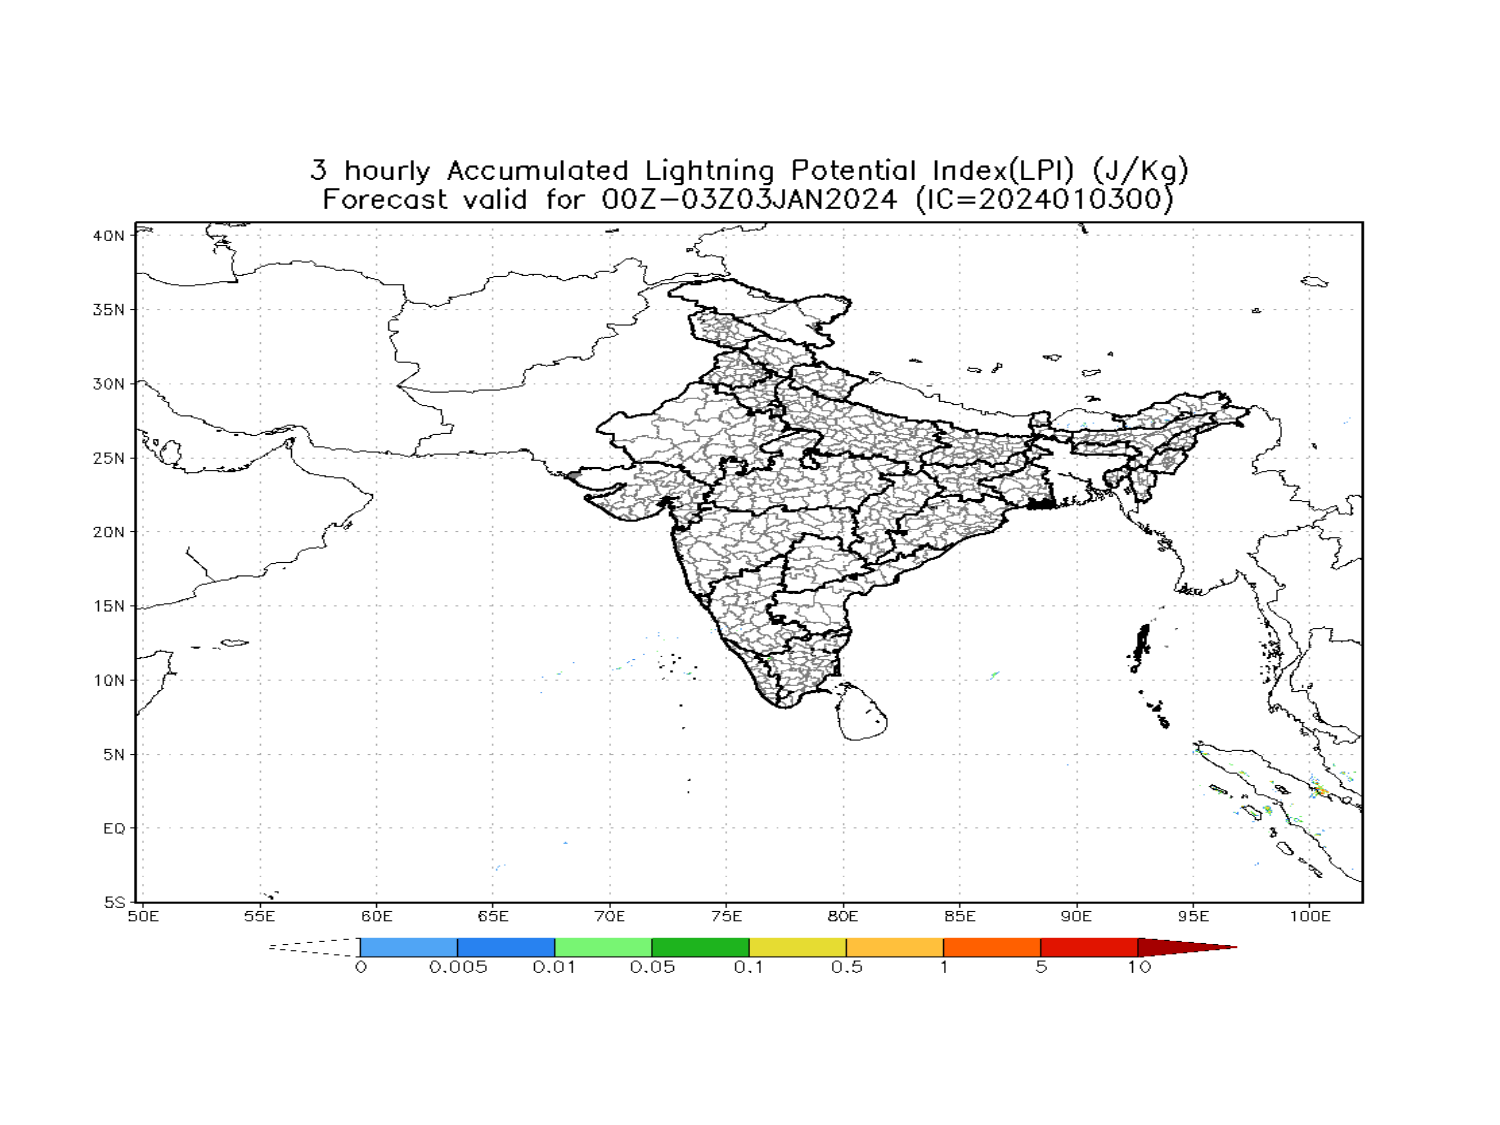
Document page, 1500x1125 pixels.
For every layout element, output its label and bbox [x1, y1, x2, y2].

picture [74, 149, 1426, 976]
